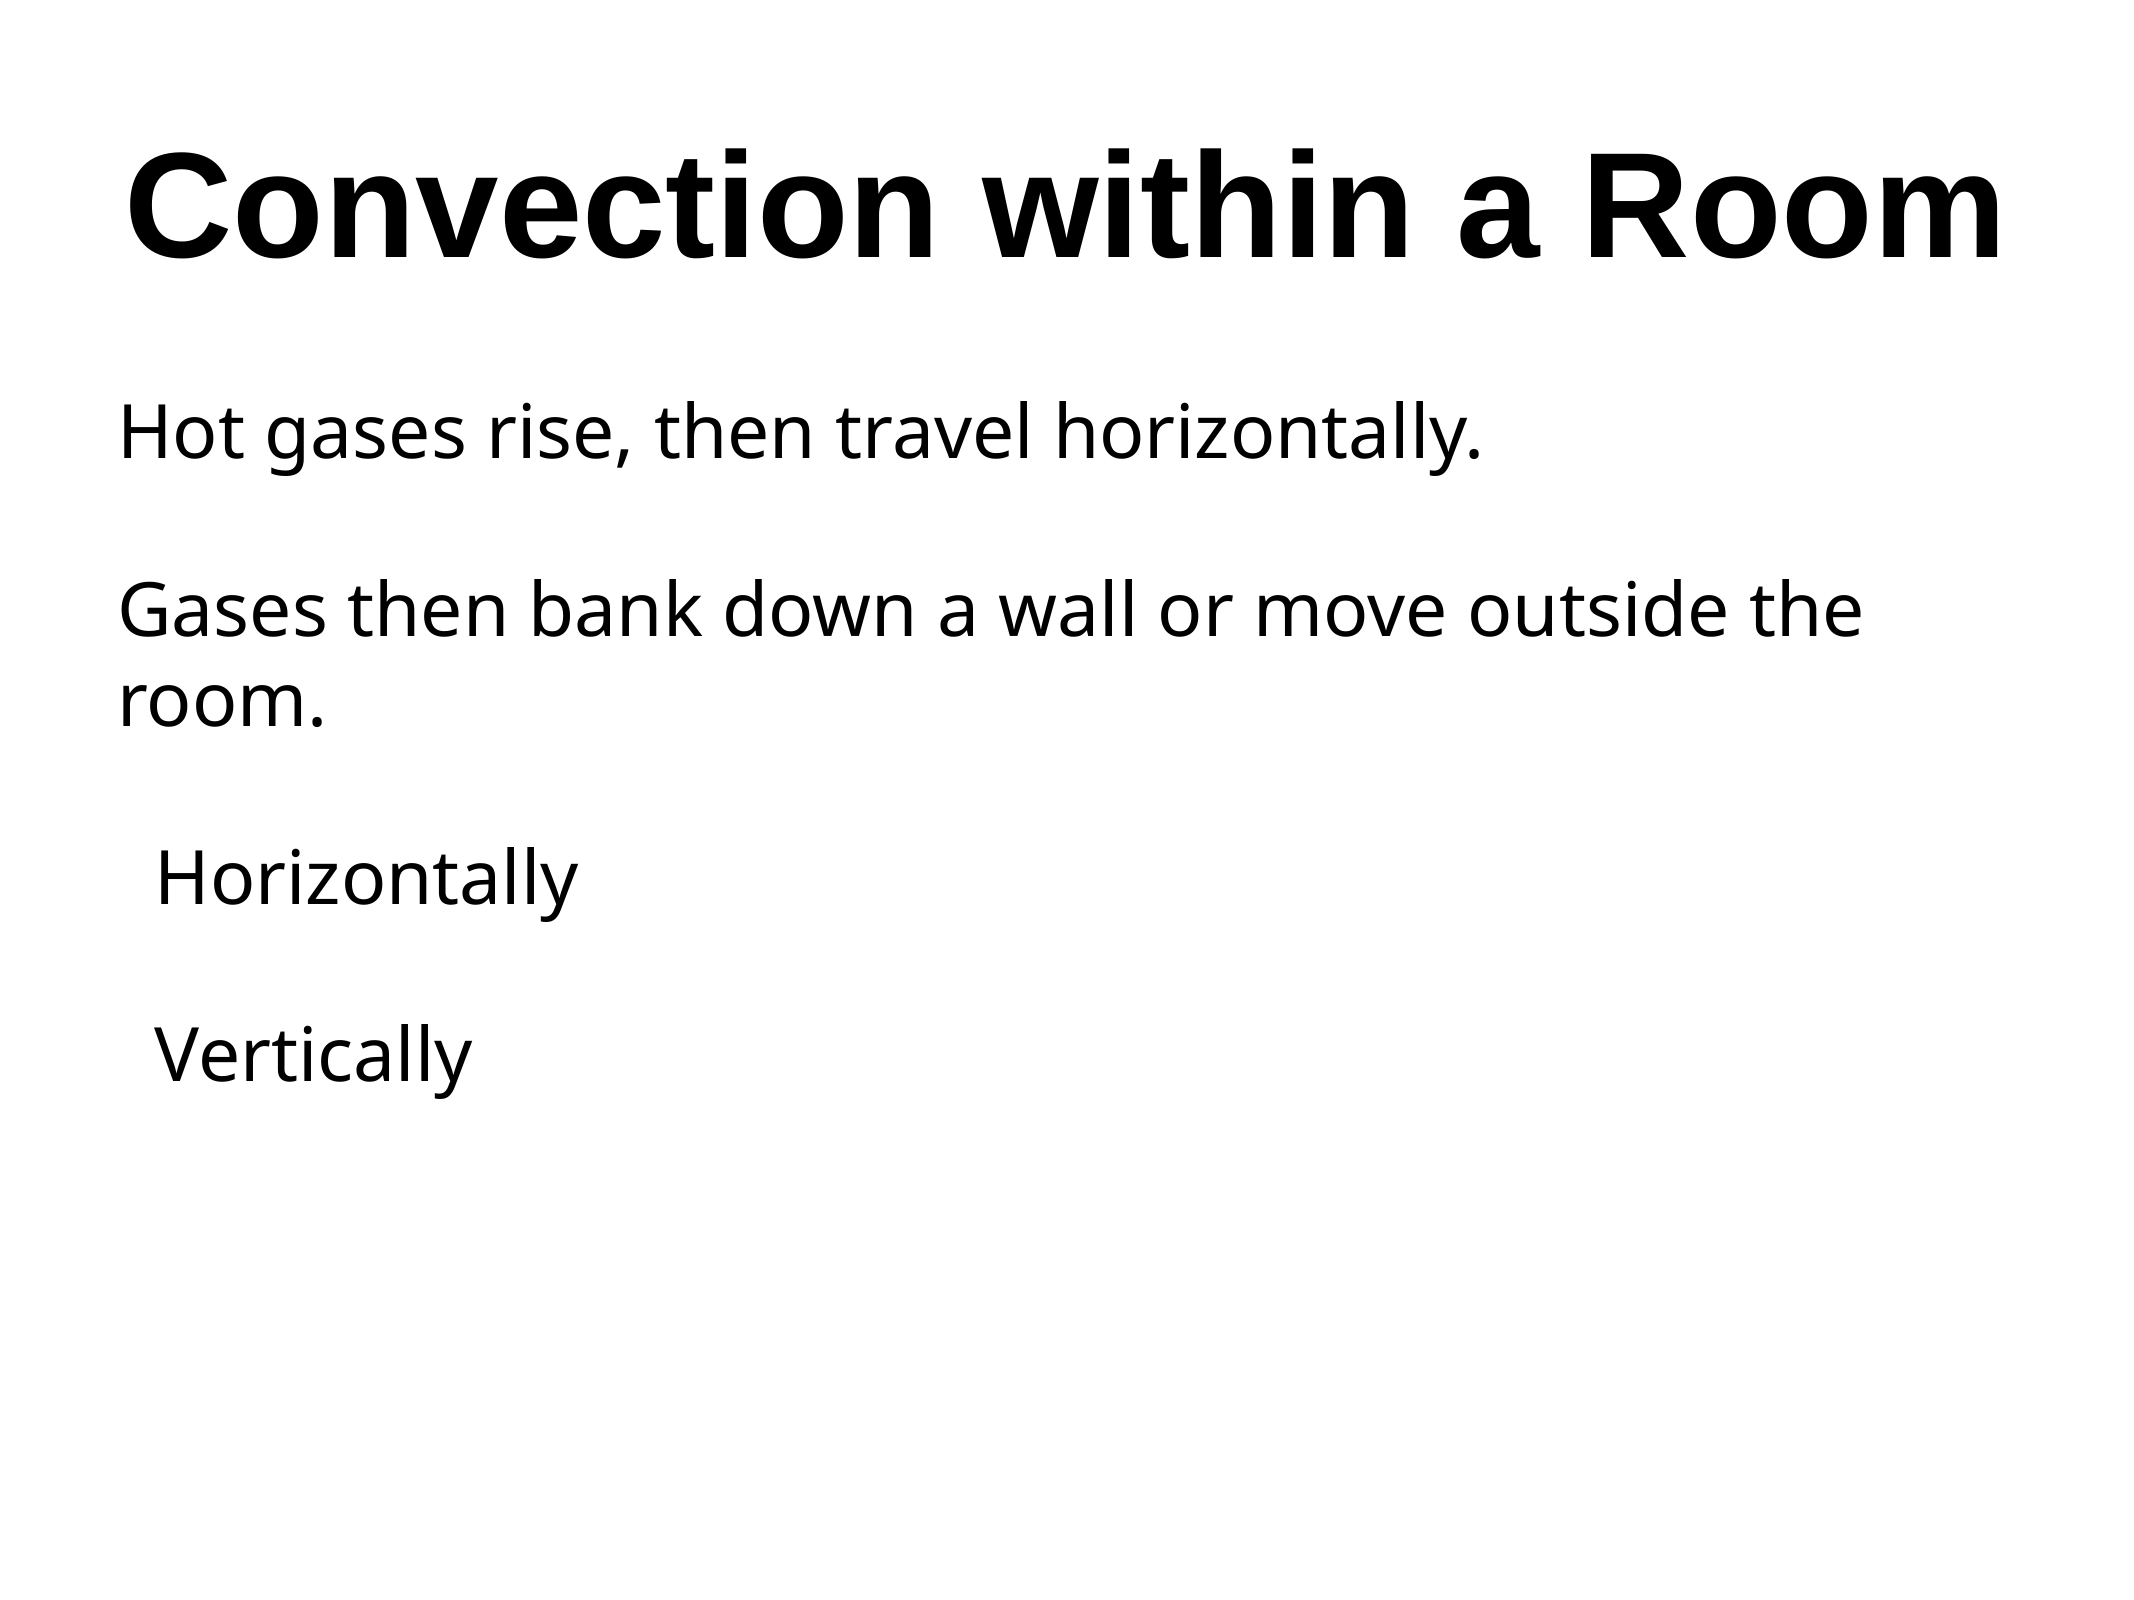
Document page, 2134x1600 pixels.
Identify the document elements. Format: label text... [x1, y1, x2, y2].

list Hot gases rise, then travel horizontally. Gases then bank down a wall or move outside the room. Horizontally Vertically [106, 372, 2028, 1473]
title Convection within a Room [106, 63, 2028, 332]
